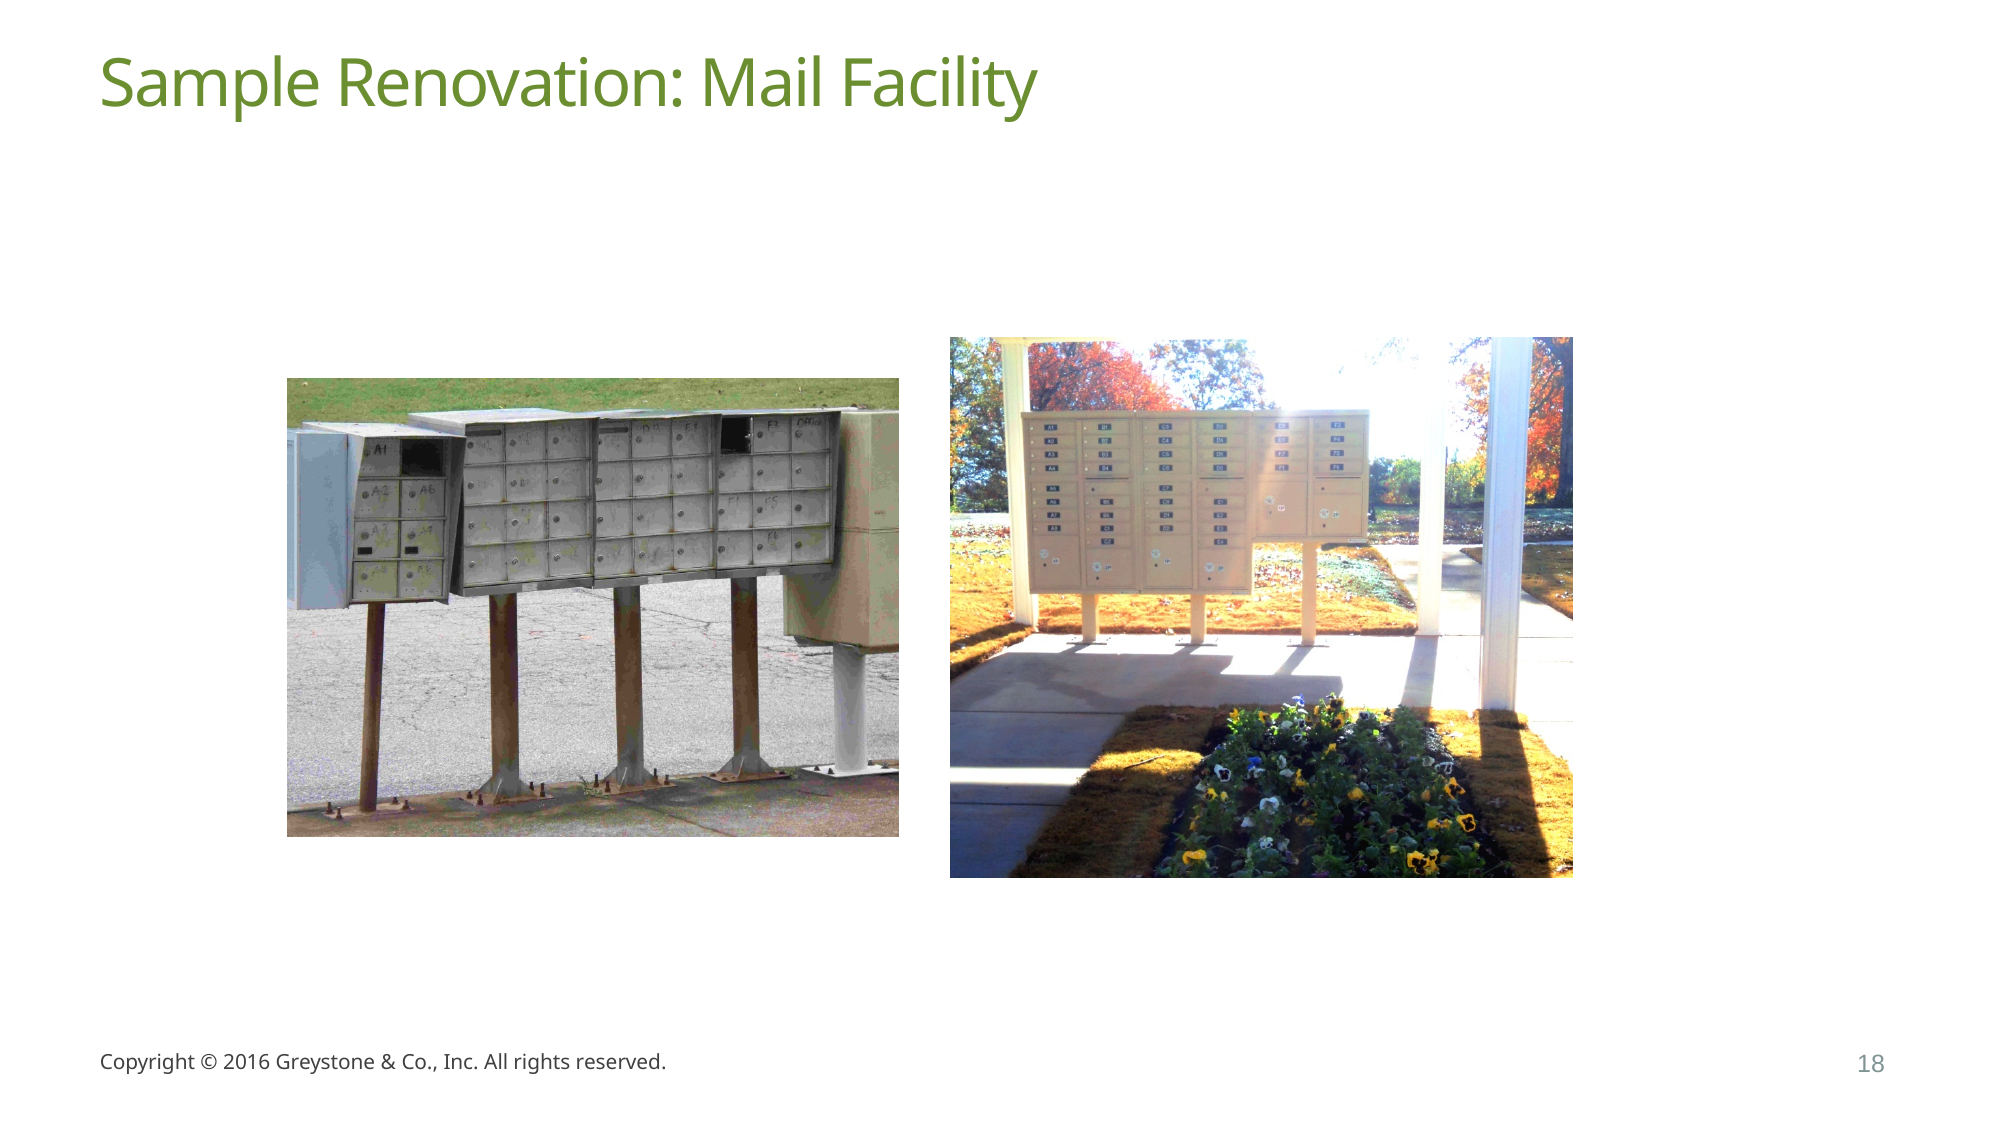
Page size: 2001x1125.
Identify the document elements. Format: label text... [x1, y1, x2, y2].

picture [949, 337, 1573, 879]
picture [287, 378, 899, 838]
footer Copyright © 2016 Greystone & Co., Inc. All rights reserved. [99, 1035, 1000, 1090]
title Sample Renovation: Mail Facility [99, 38, 1900, 120]
slide_number 18 [1666, 1035, 1900, 1090]
